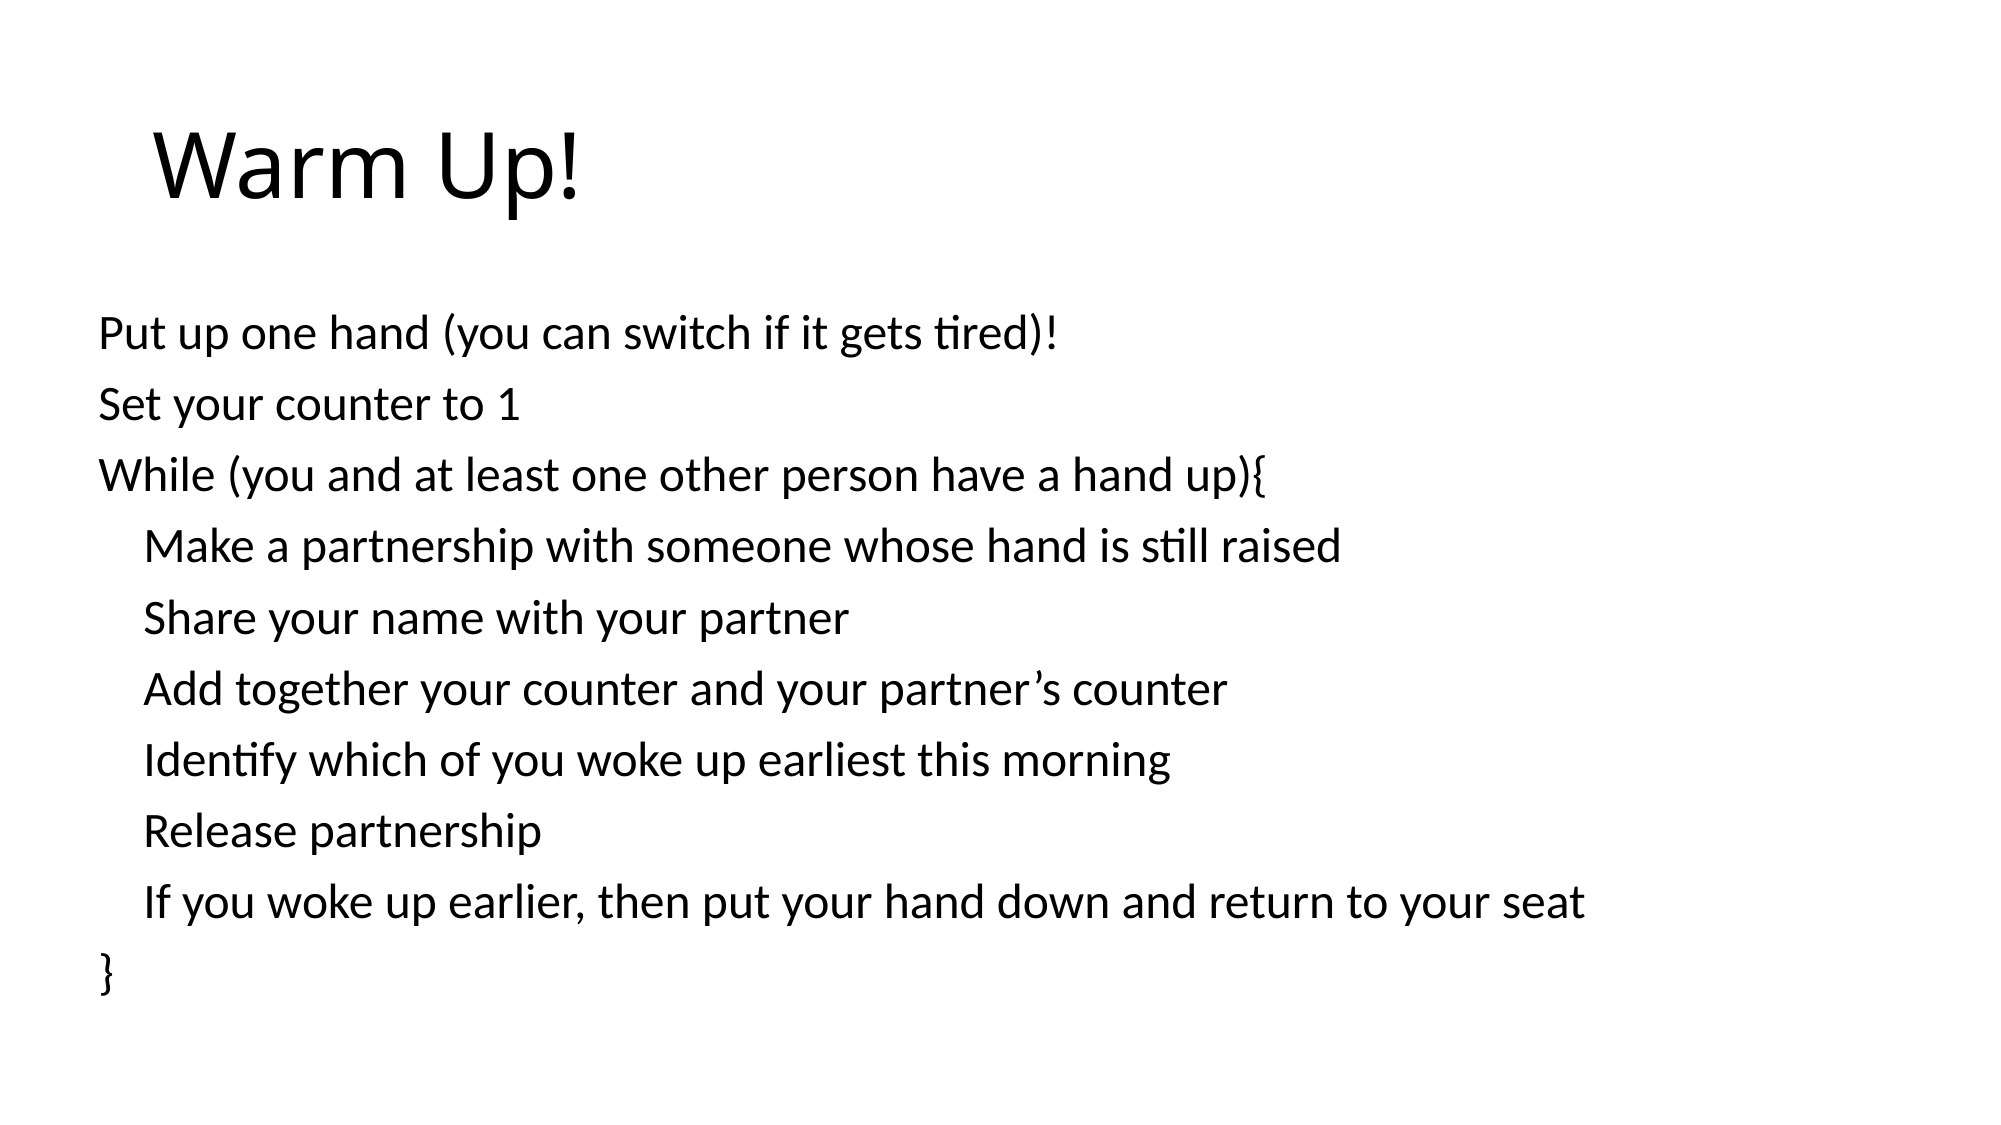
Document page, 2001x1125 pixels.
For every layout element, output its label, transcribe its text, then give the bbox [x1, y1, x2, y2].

list Put up one hand (you can switch if it gets tired)! Set your counter to 1 While (you and at least one other person have a hand up){ Make a partnership with someone whose hand is still raised Share your name with your partner Add together your counter and your partner’s counter Identify which of you woke up earliest this morning Release partnership If you woke up earlier, then put your hand down and return to your seat } [83, 299, 1955, 1014]
title Warm Up! [137, 59, 1863, 278]
